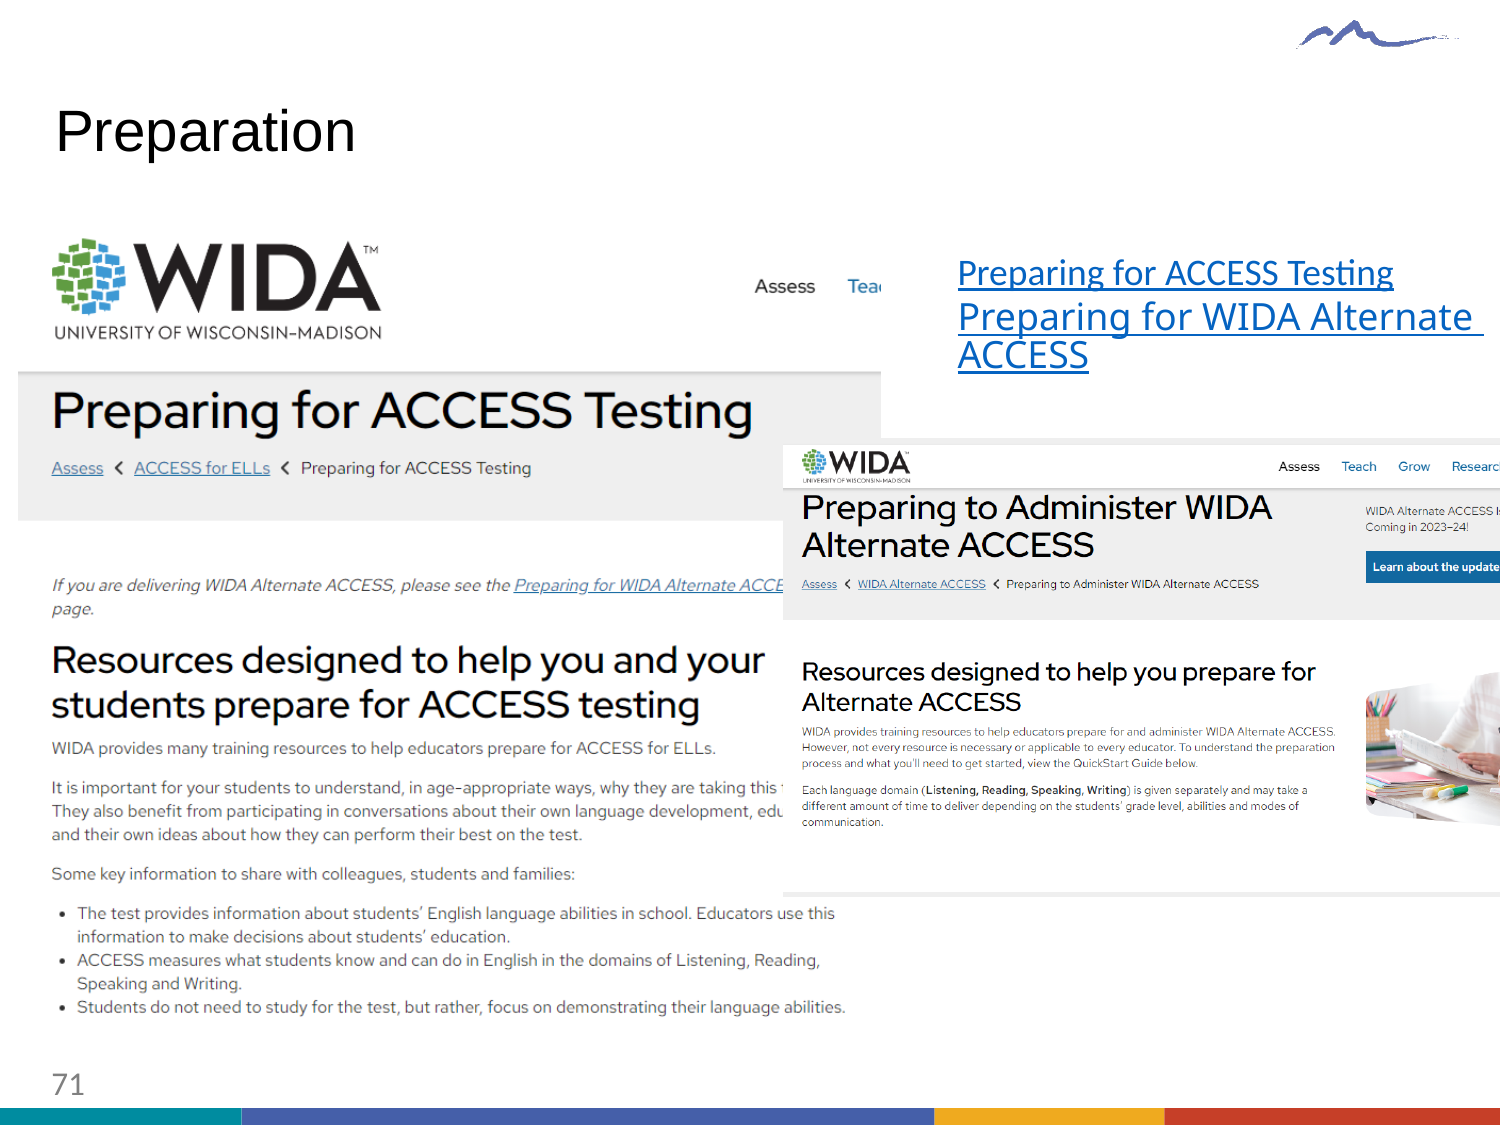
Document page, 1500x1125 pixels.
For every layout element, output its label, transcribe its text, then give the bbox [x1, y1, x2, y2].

title Preparation [40, 70, 1500, 195]
picture [18, 215, 1500, 1033]
text_box Preparing for ACCESS Testing Preparing for WIDA Alternate ACCESS [942, 240, 1500, 352]
slide_number 71 [36, 1054, 375, 1115]
picture [1296, 20, 1459, 49]
